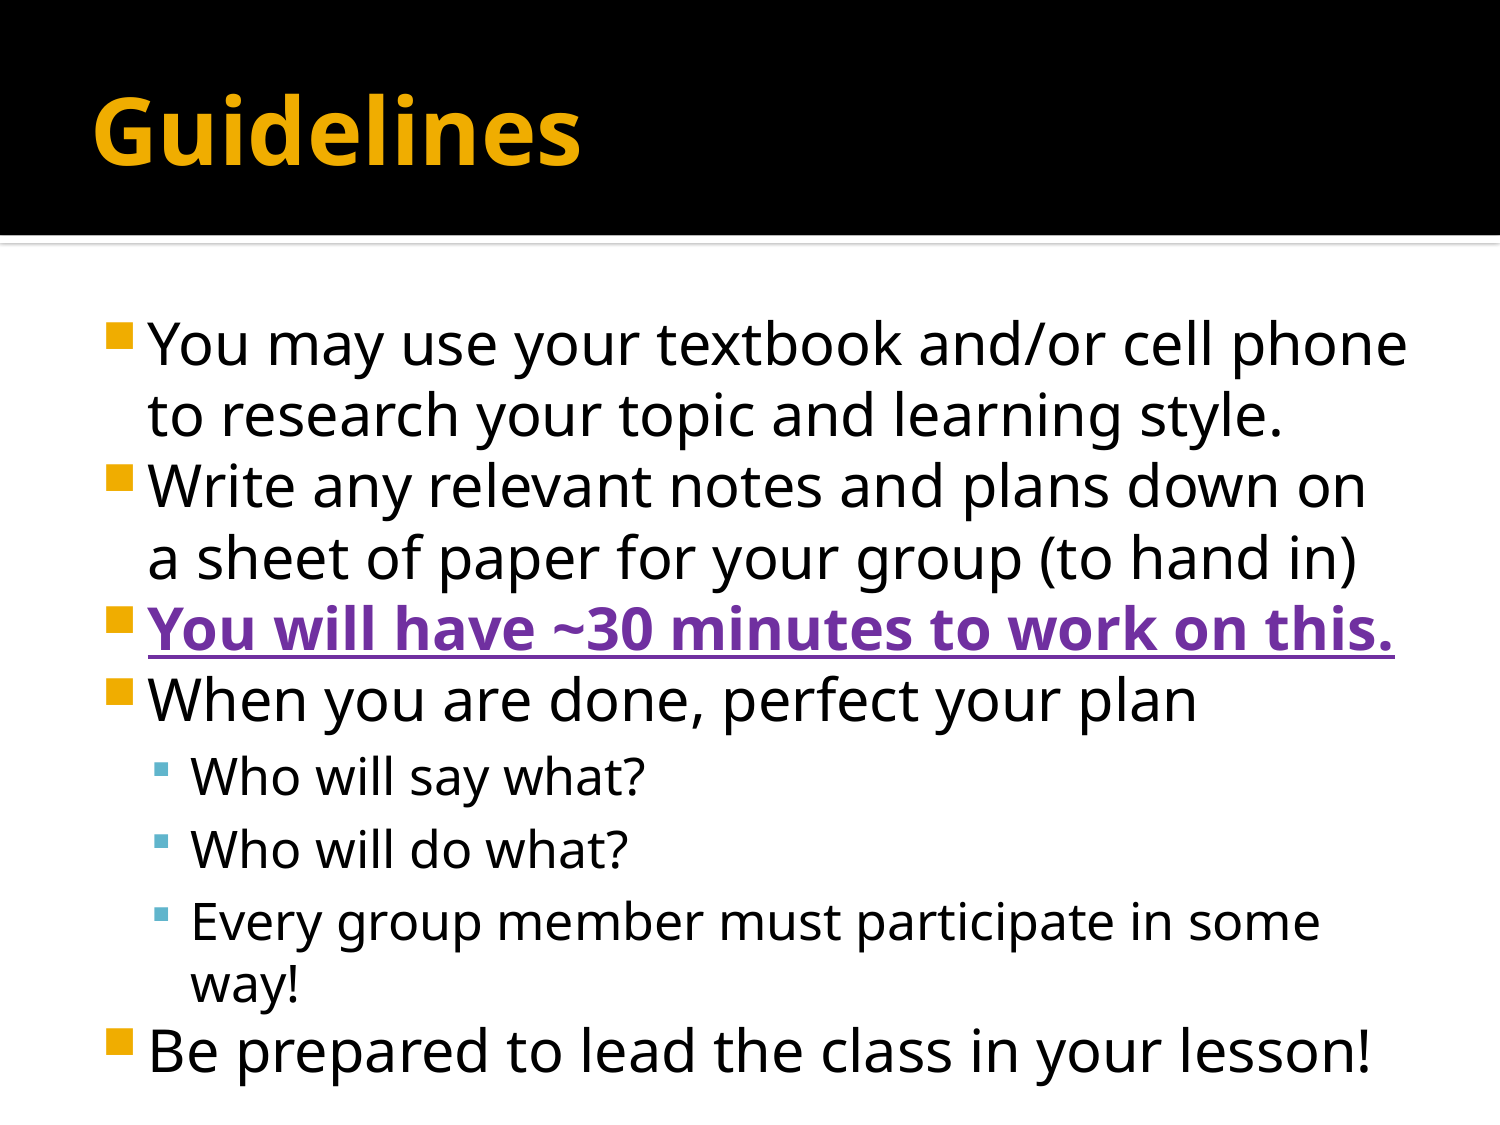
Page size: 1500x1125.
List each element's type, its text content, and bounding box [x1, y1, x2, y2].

title Guidelines [75, 25, 1425, 231]
list You may use your textbook and/or cell phone to research your topic and learning style. Write any relevant notes and plans down on a sheet of paper for your group (to hand in) You will have ~30 minutes to work on this. When you are done, perfect your plan Who will say what? Who will do what? Every group member must participate in some way! Be prepared to lead the class in your lesson! [75, 291, 1425, 1125]
